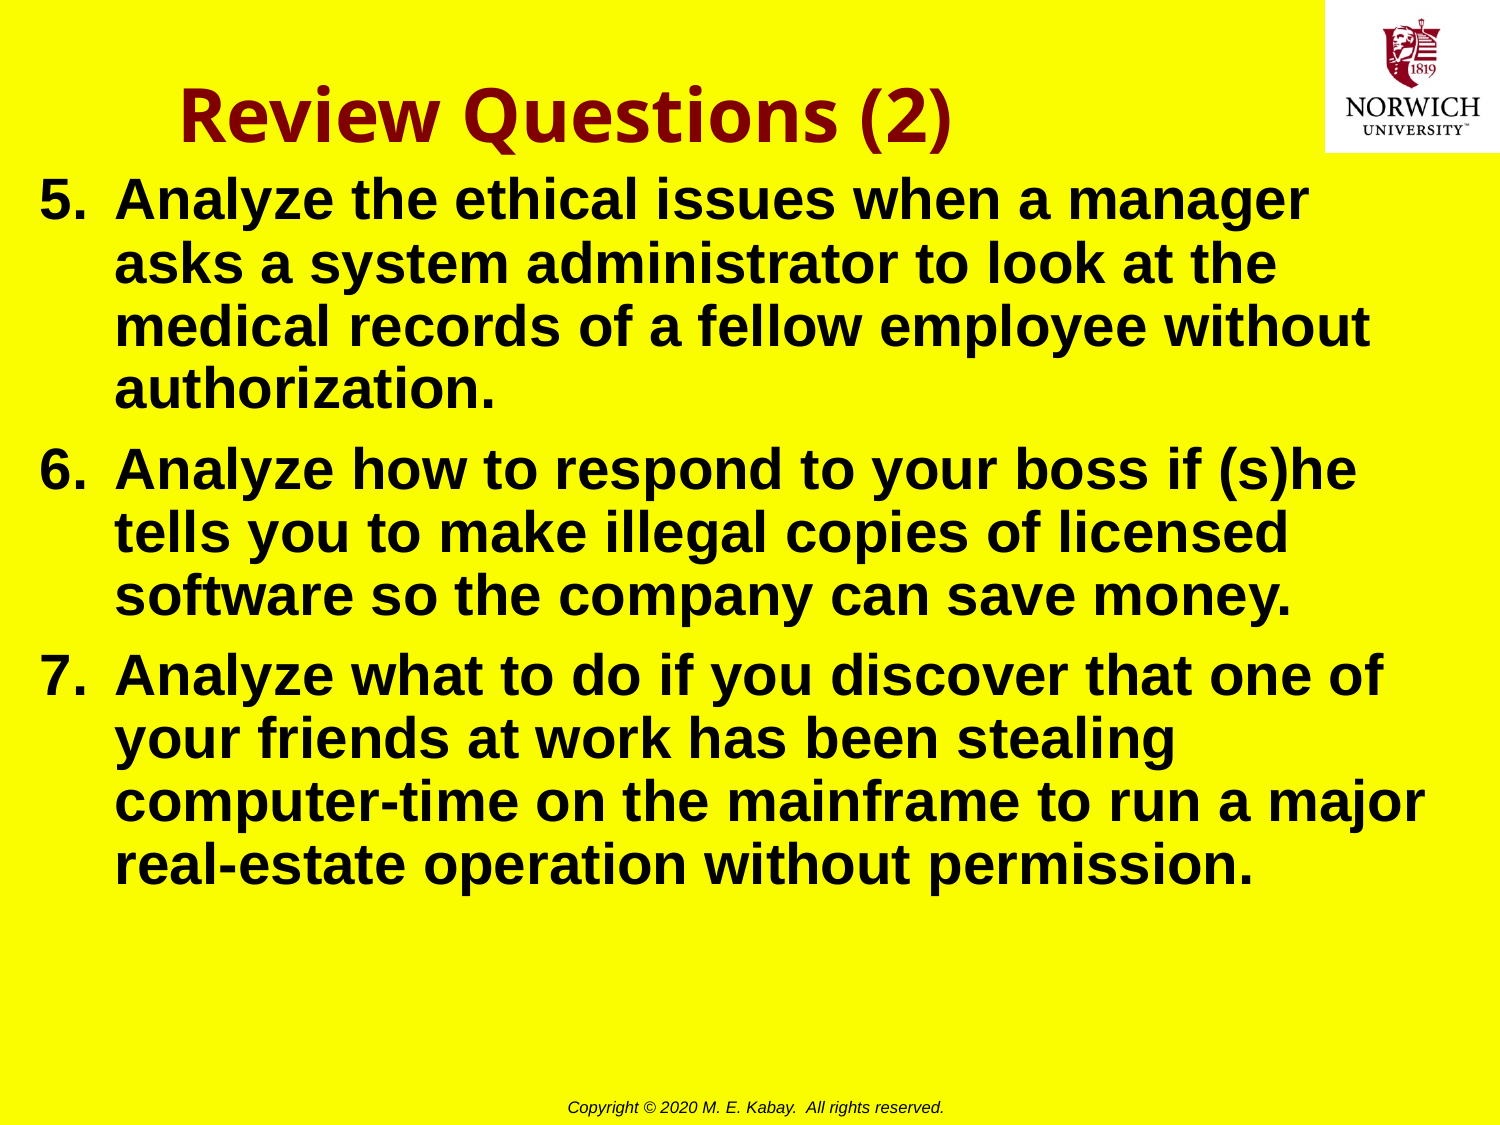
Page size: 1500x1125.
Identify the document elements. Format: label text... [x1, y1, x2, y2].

title Review Questions (2) [161, 24, 1339, 161]
list Analyze the ethical issues when a manager asks a system administrator to look at the medical records of a fellow employee without authorization. Analyze how to respond to your boss if (s)he tells you to make illegal copies of licensed software so the company can save money. Analyze what to do if you discover that one of your friends at work has been stealing computer-time on the mainframe to run a major real-estate operation without permission. [24, 161, 1463, 1088]
picture [1325, 0, 1500, 153]
